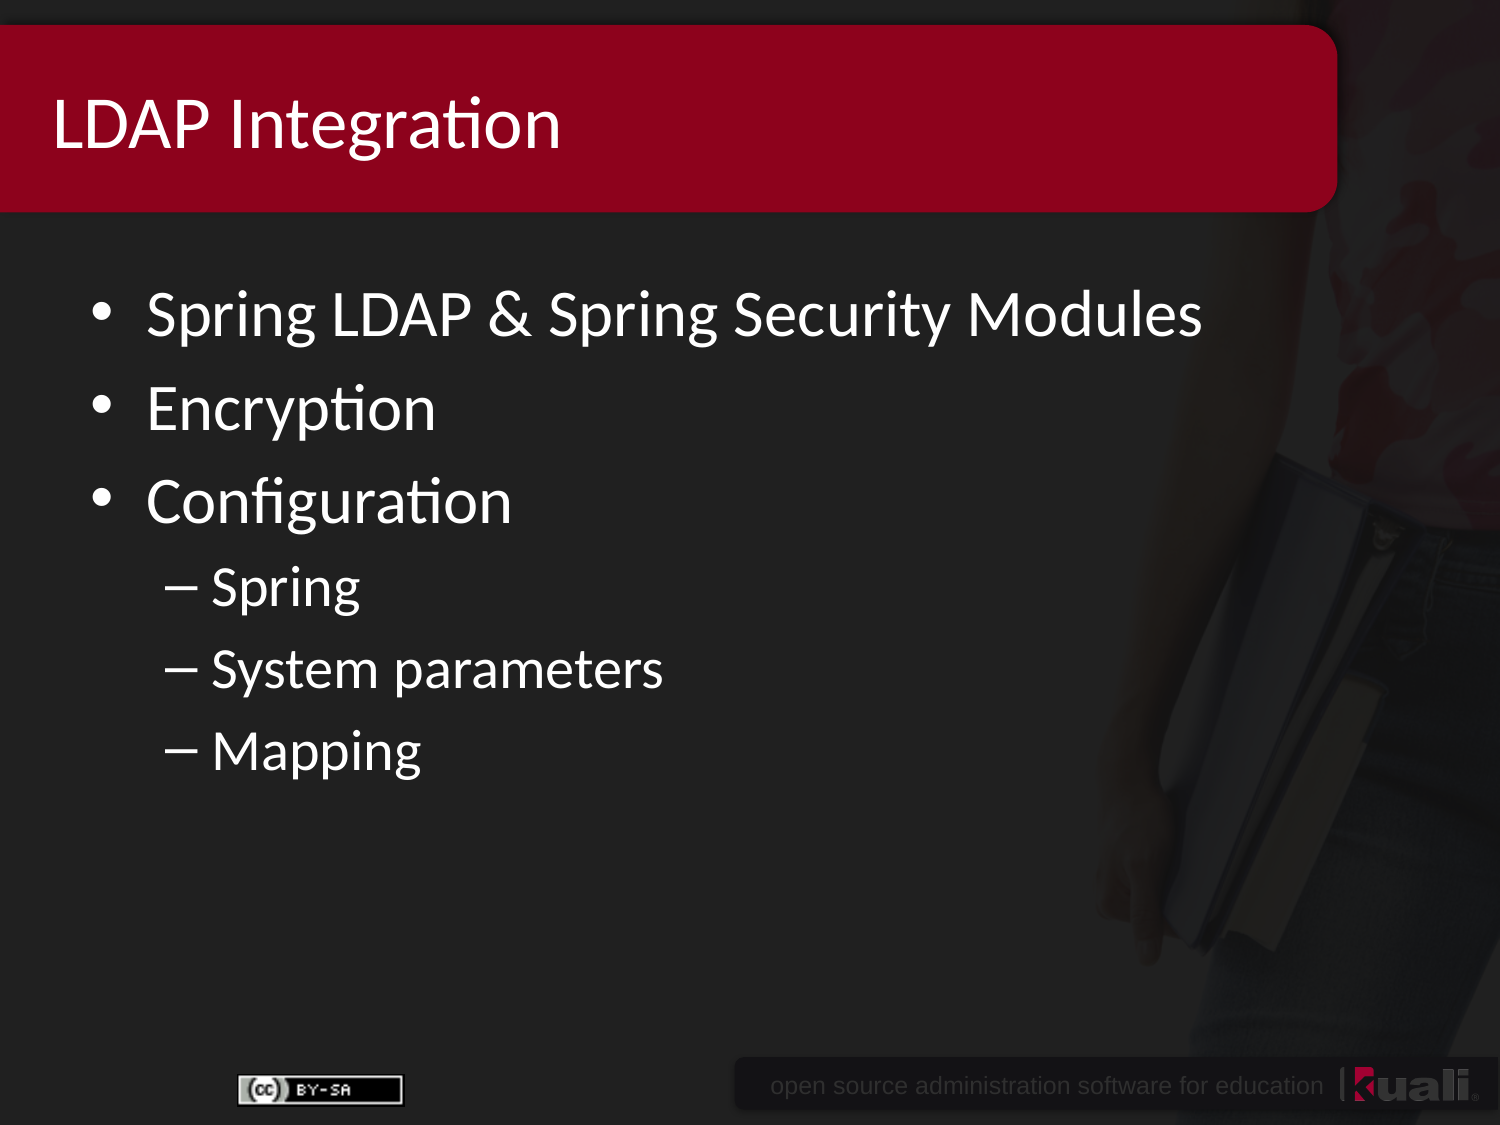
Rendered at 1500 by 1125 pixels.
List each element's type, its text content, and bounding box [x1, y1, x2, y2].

title LDAP Integration [37, 50, 1288, 188]
picture [237, 1074, 405, 1107]
list Spring LDAP & Spring Security Modules Encryption Configuration Spring System parameters Mapping [75, 262, 1425, 1005]
picture [1340, 1067, 1479, 1101]
